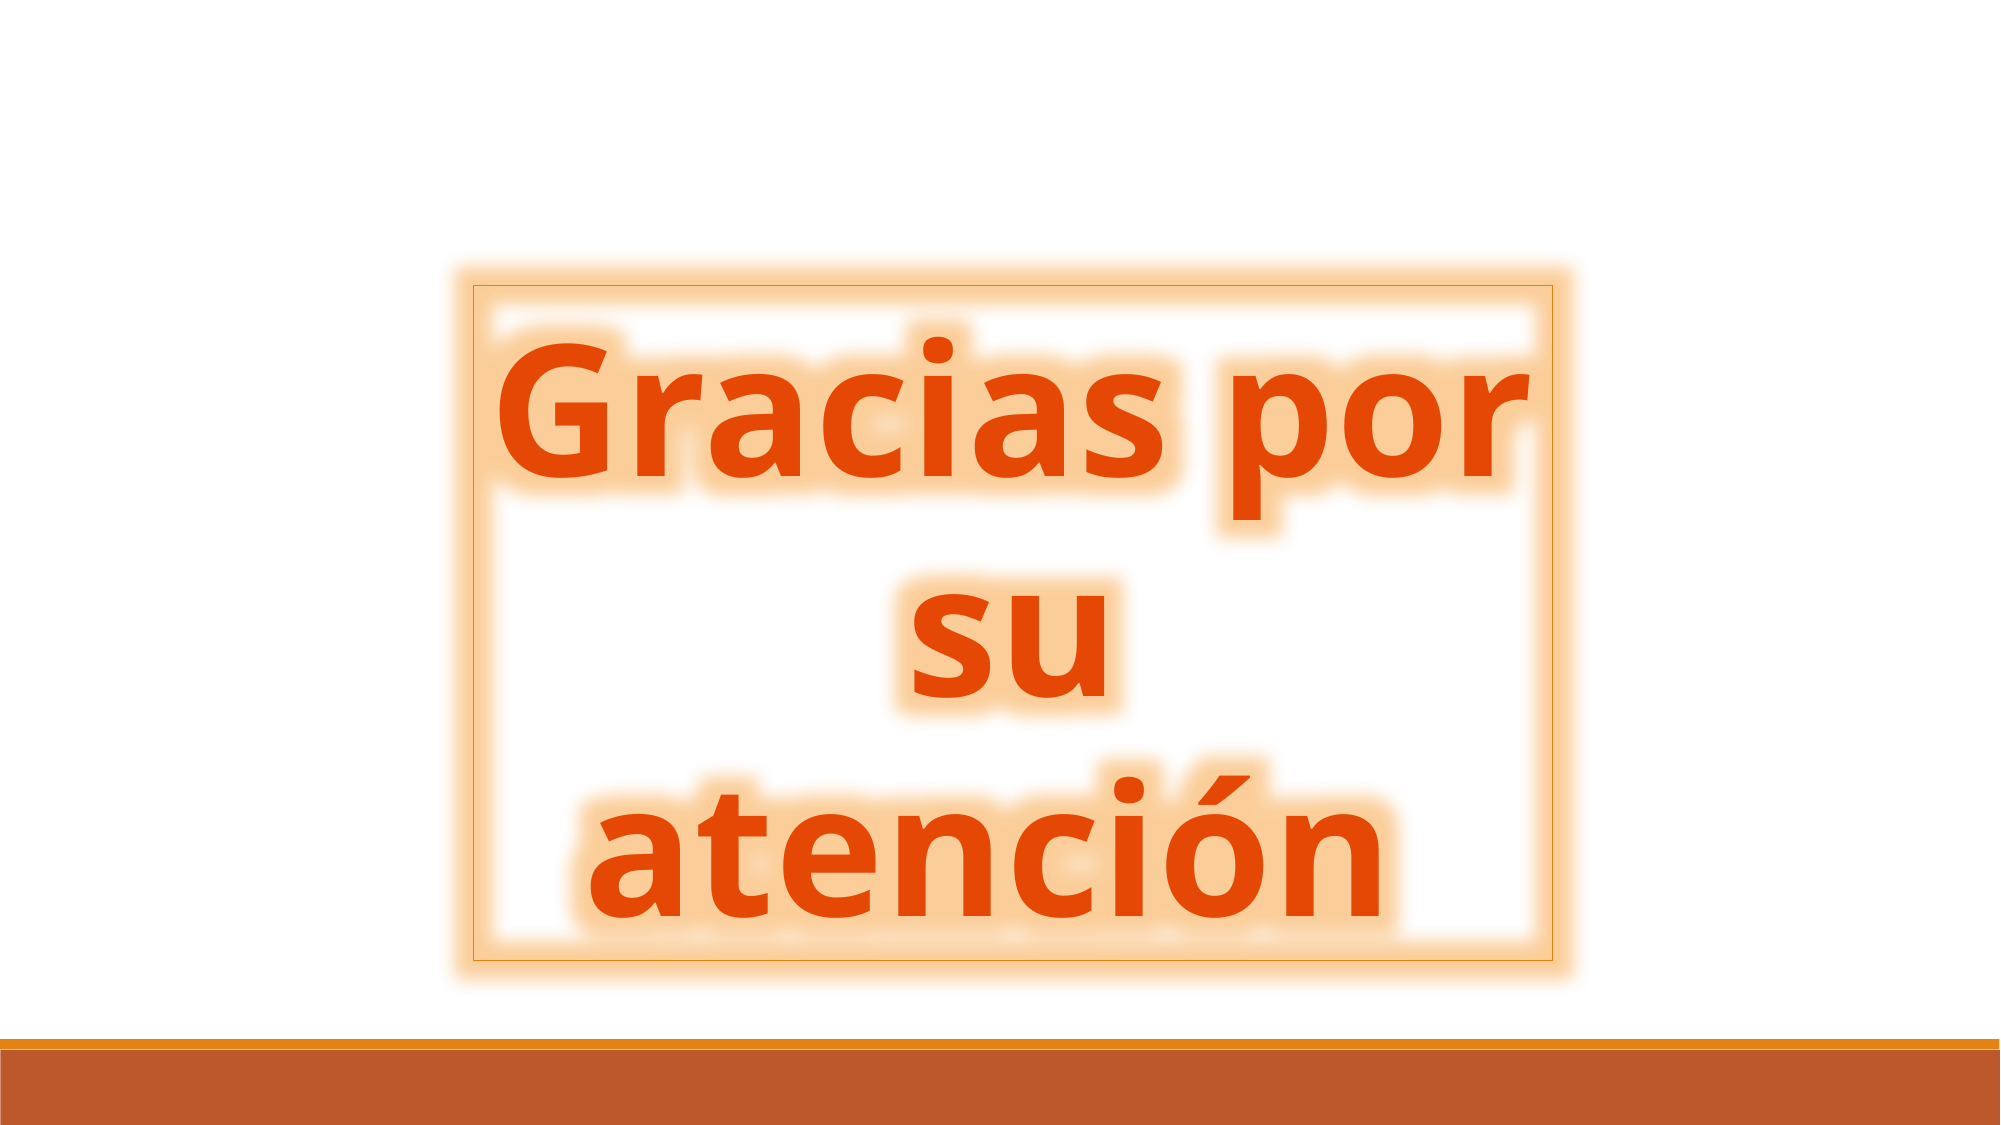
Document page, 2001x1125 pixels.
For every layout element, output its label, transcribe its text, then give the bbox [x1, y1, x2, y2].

text_box Gracias por su atención [473, 285, 1553, 961]
